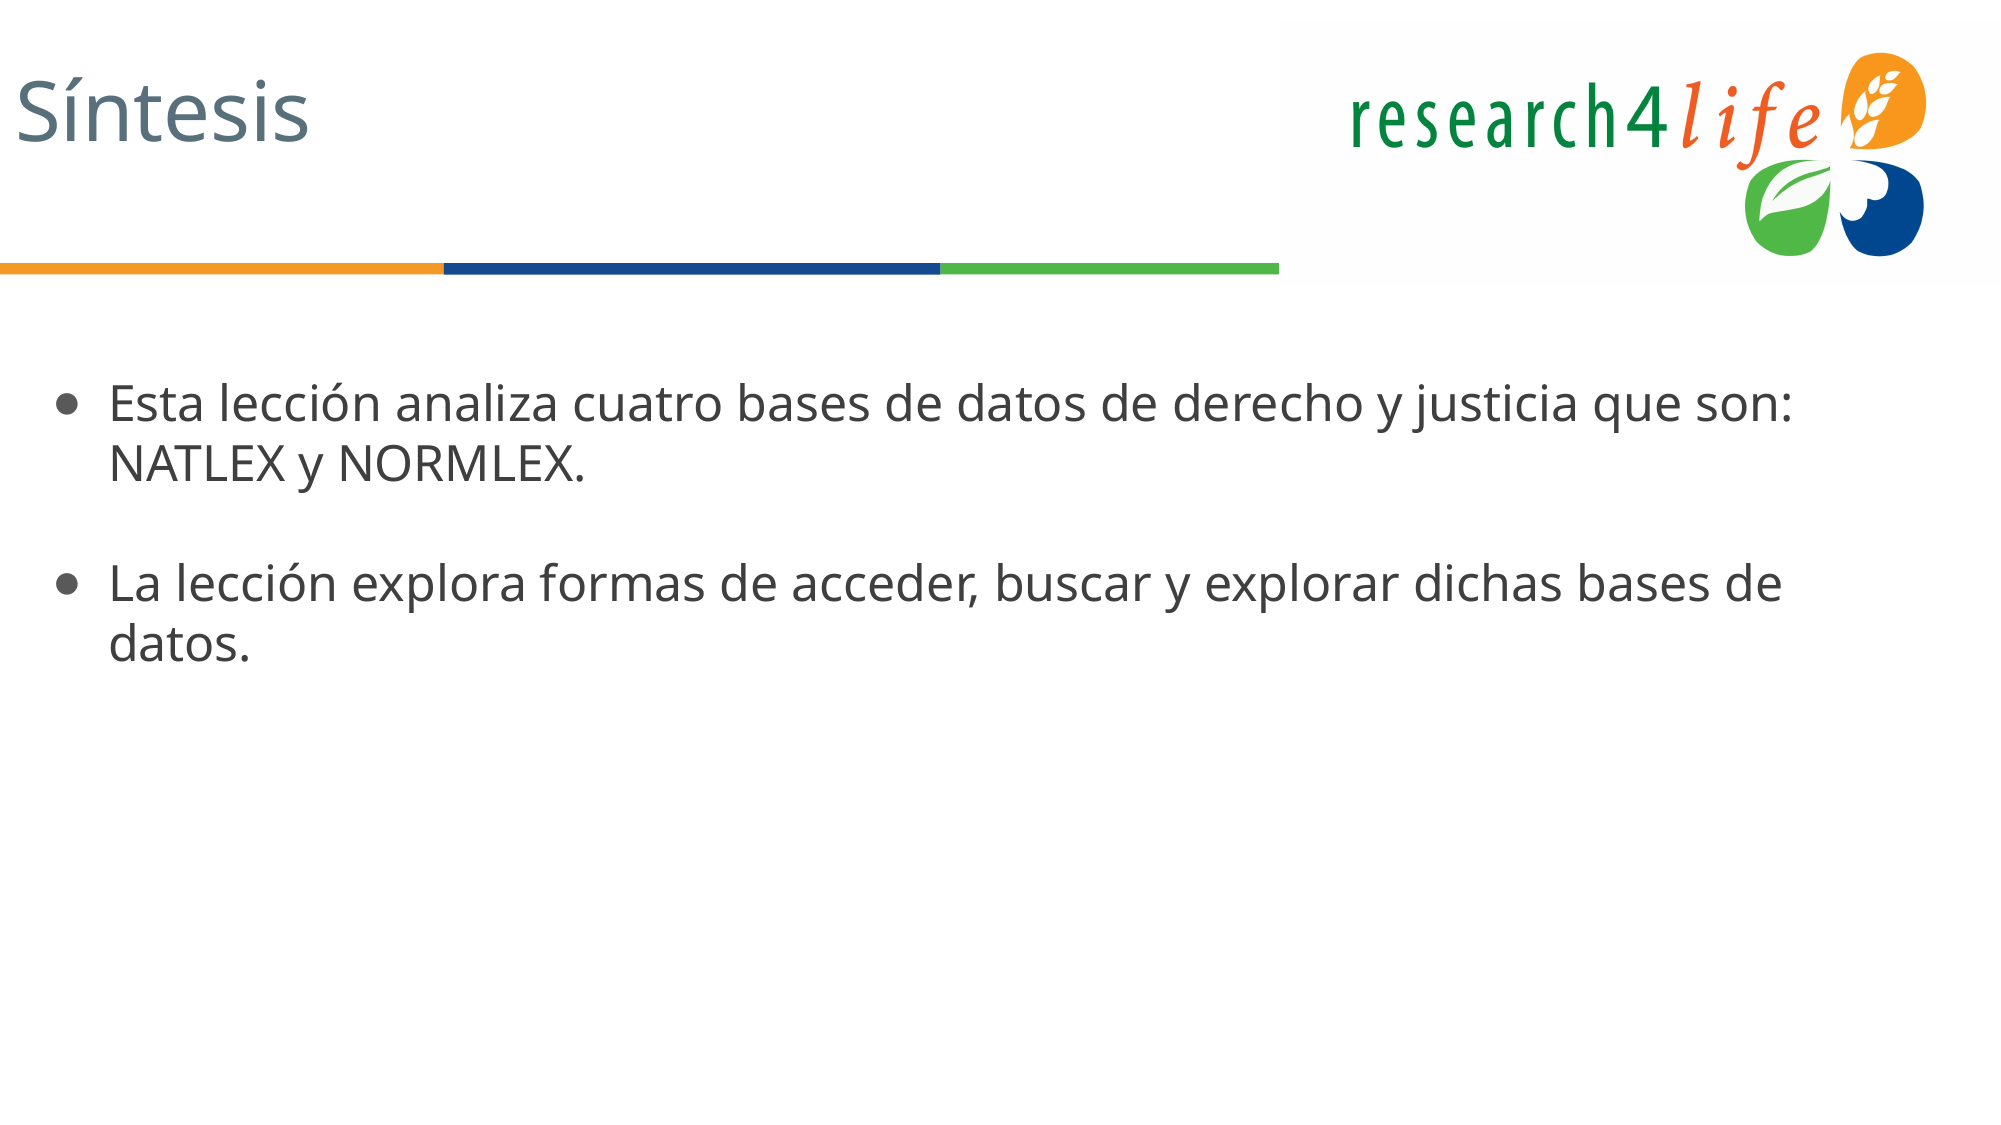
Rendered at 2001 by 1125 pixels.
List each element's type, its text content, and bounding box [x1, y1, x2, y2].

picture [1279, 22, 2000, 285]
list Esta lección analiza cuatro bases de datos de derecho y justicia que son: NATLEX y NORMLEX. La lección explora formas de acceder, buscar y explorar dichas bases de datos. [34, 363, 1916, 1096]
title Síntesis [0, 62, 1334, 240]
